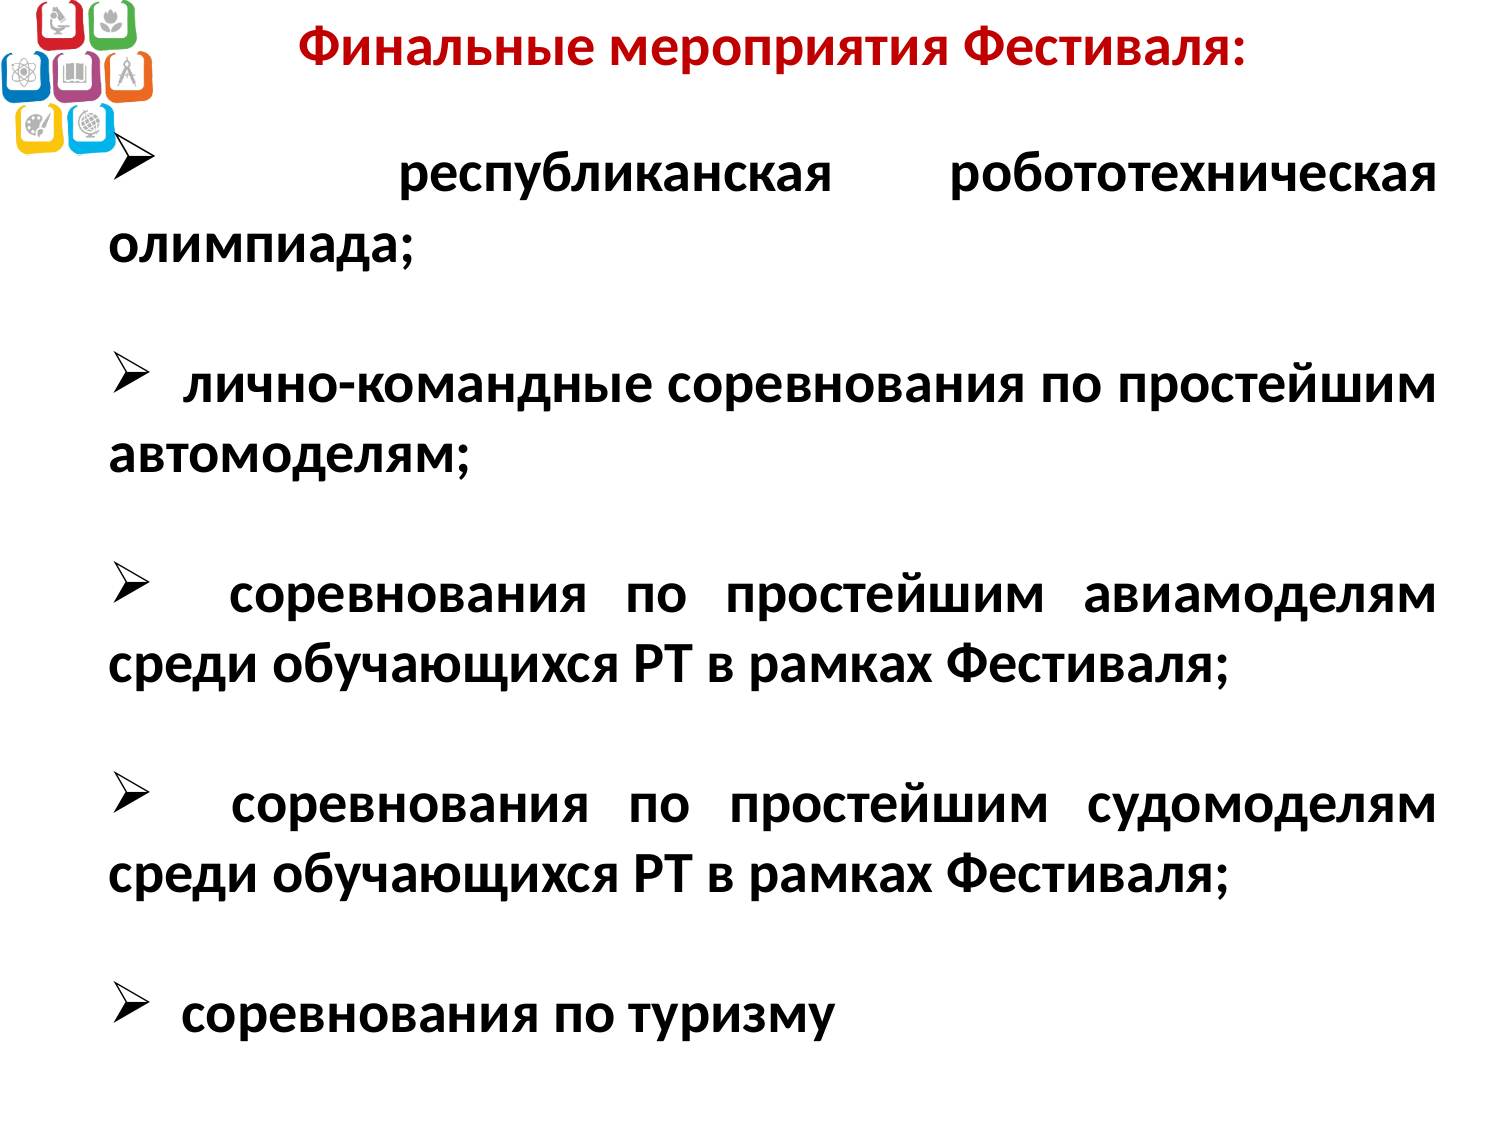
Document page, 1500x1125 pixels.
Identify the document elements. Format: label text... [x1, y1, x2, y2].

text_box республиканская робототехническая олимпиада; лично-командные соревнования по простейшим автомоделям; соревнования по простейшим авиамоделям среди обучающихся РТ в рамках Фестиваля; соревнования по простейшим судомоделям среди обучающихся РТ в рамках Фестиваля; соревнования по туризму [93, 117, 1454, 1125]
text_box Финальные мероприятия Фестиваля: [154, 0, 1407, 85]
text_box [157, 23, 1465, 100]
picture [0, 0, 153, 156]
text_box [230, 100, 1459, 197]
